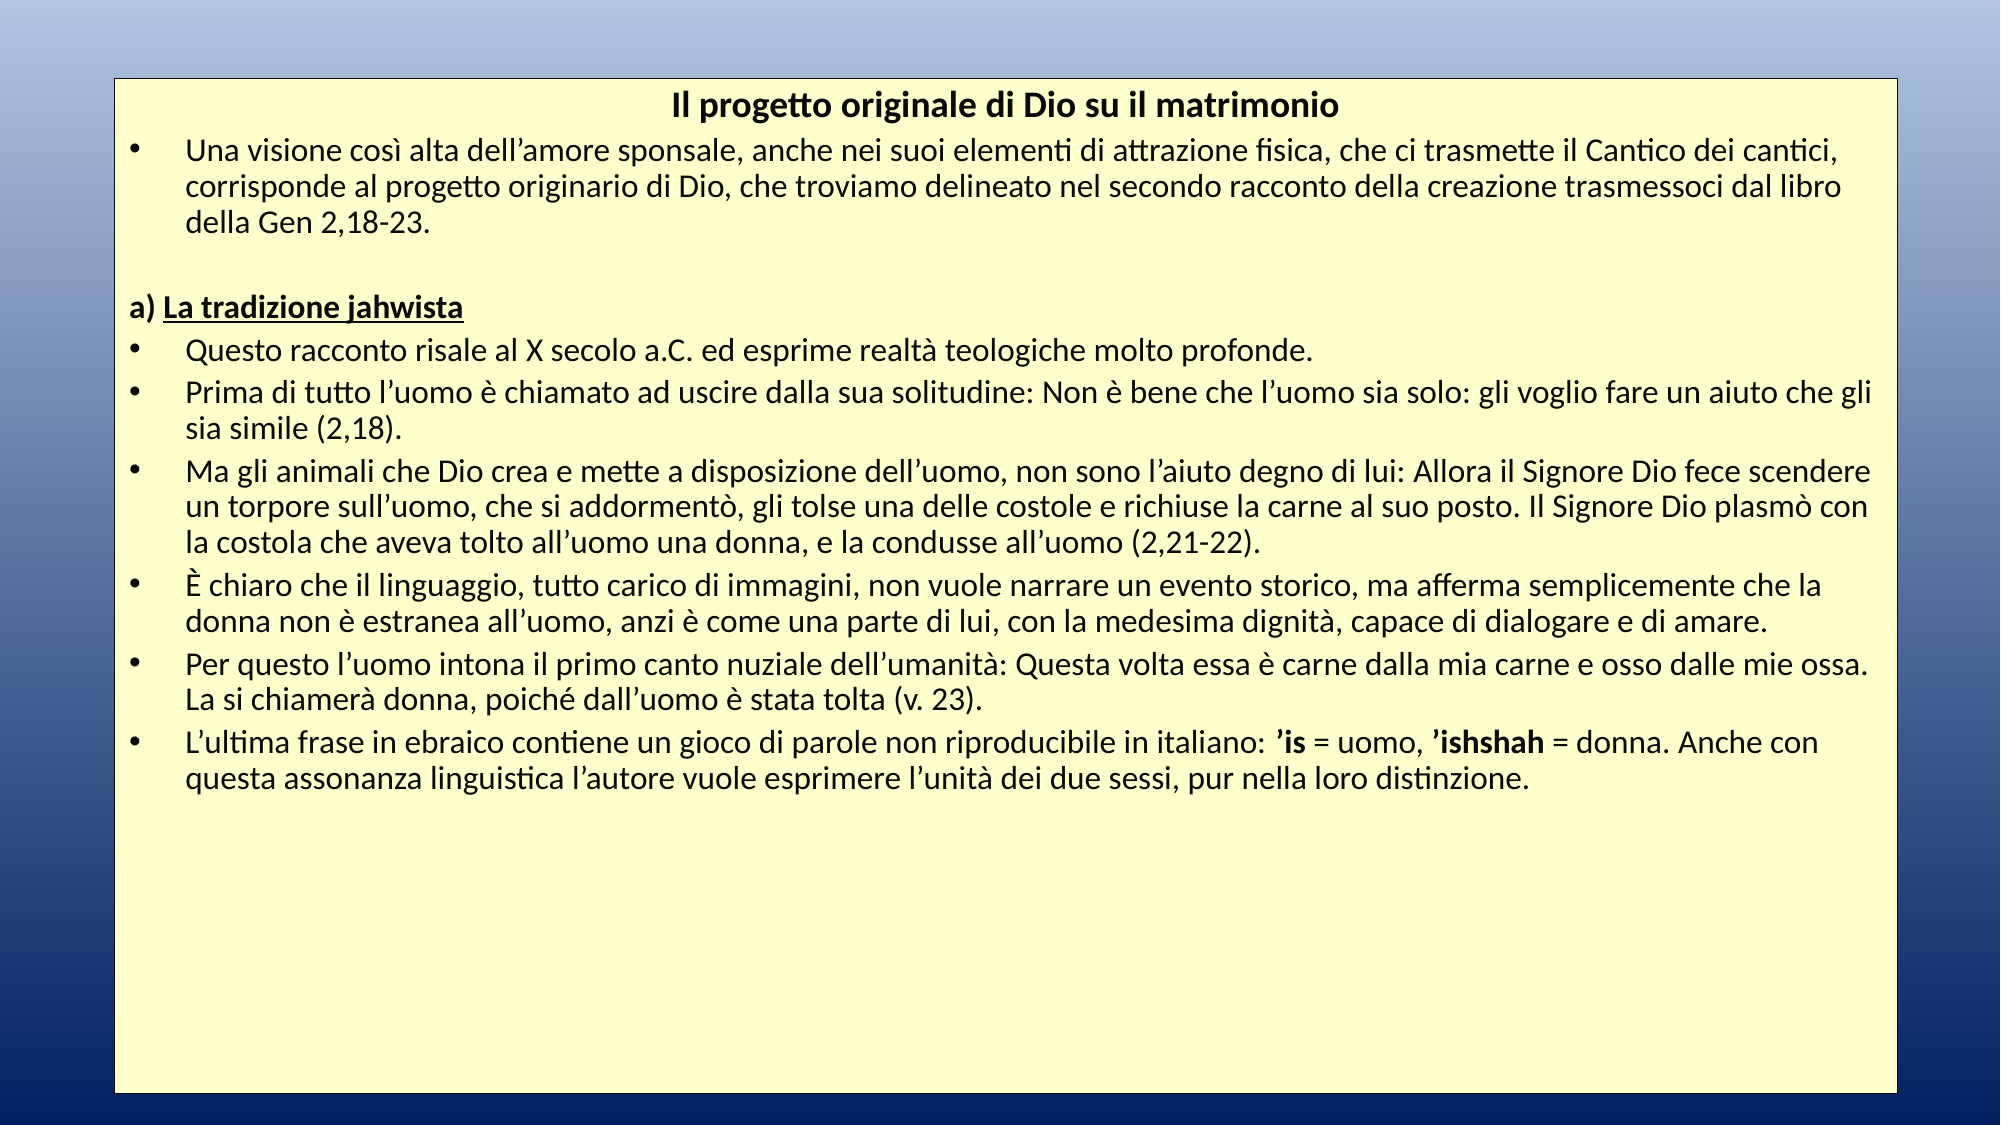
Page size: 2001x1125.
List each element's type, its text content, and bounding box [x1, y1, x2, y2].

list Il progetto originale di Dio su il matrimonio Una visione così alta dell’amore sponsale, anche nei suoi elementi di attrazione fisica, che ci trasmette il Cantico dei cantici, corrisponde al progetto originario di Dio, che troviamo delineato nel secondo racconto della creazione trasmessoci dal libro della Gen 2,18-23. a) La tradizione jahwista Questo racconto risale al X secolo a.C. ed esprime realtà teologiche molto profonde. Prima di tutto l’uomo è chiamato ad uscire dalla sua solitudine: Non è bene che l’uomo sia solo: gli voglio fare un aiuto che gli sia simile (2,18). Ma gli animali che Dio crea e mette a disposizione dell’uomo, non sono l’aiuto degno di lui: Allora il Signore Dio fece scendere un torpore sull’uomo, che si addormentò, gli tolse una delle costole e richiuse la carne al suo posto. Il Signore Dio plasmò con la costola che aveva tolto all’uomo una donna, e la condusse all’uomo (2,21-22). È chiaro che il linguaggio, tutto carico di immagini, non vuole narrare un evento storico, ma afferma semplicemente che la donna non è estranea all’uomo, anzi è come una parte di lui, con la medesima dignità, capace di dialogare e di amare. Per questo l’uomo intona il primo canto nuziale dell’umanità: Questa volta essa è carne dalla mia carne e osso dalle mie ossa. La si chiamerà donna, poiché dall’uomo è stata tolta (v. 23). L’ultima frase in ebraico contiene un gioco di parole non riproducibile in italiano: ’is = uomo, ’ishshah = donna. Anche con questa assonanza linguistica l’autore vuole esprimere l’unità dei due sessi, pur nella loro distinzione. [114, 78, 1898, 1094]
